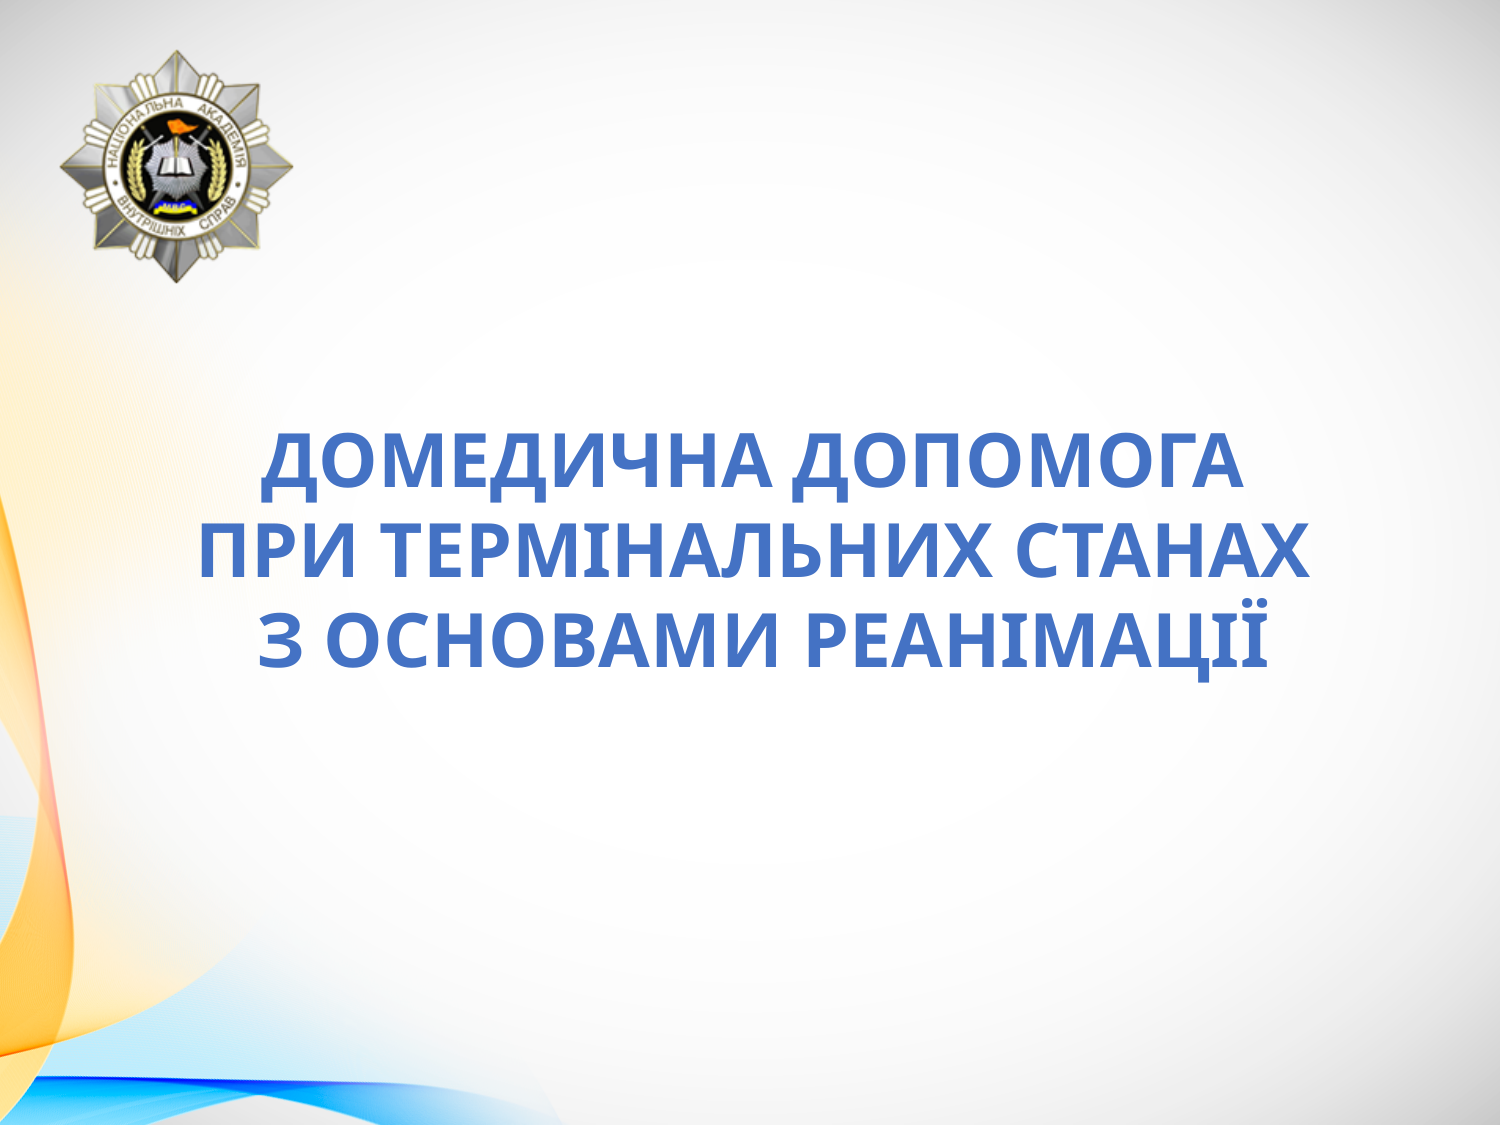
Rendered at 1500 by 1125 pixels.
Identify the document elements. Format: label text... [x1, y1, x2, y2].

picture [0, 0, 1500, 1125]
text_box ДОМЕДИЧНА ДОПОМОГА ПРИ ТЕРМІНАЛЬНИХ СТАНАХ З ОСНОВАМИ РЕАНІМАЦІЇ [180, 404, 1346, 690]
